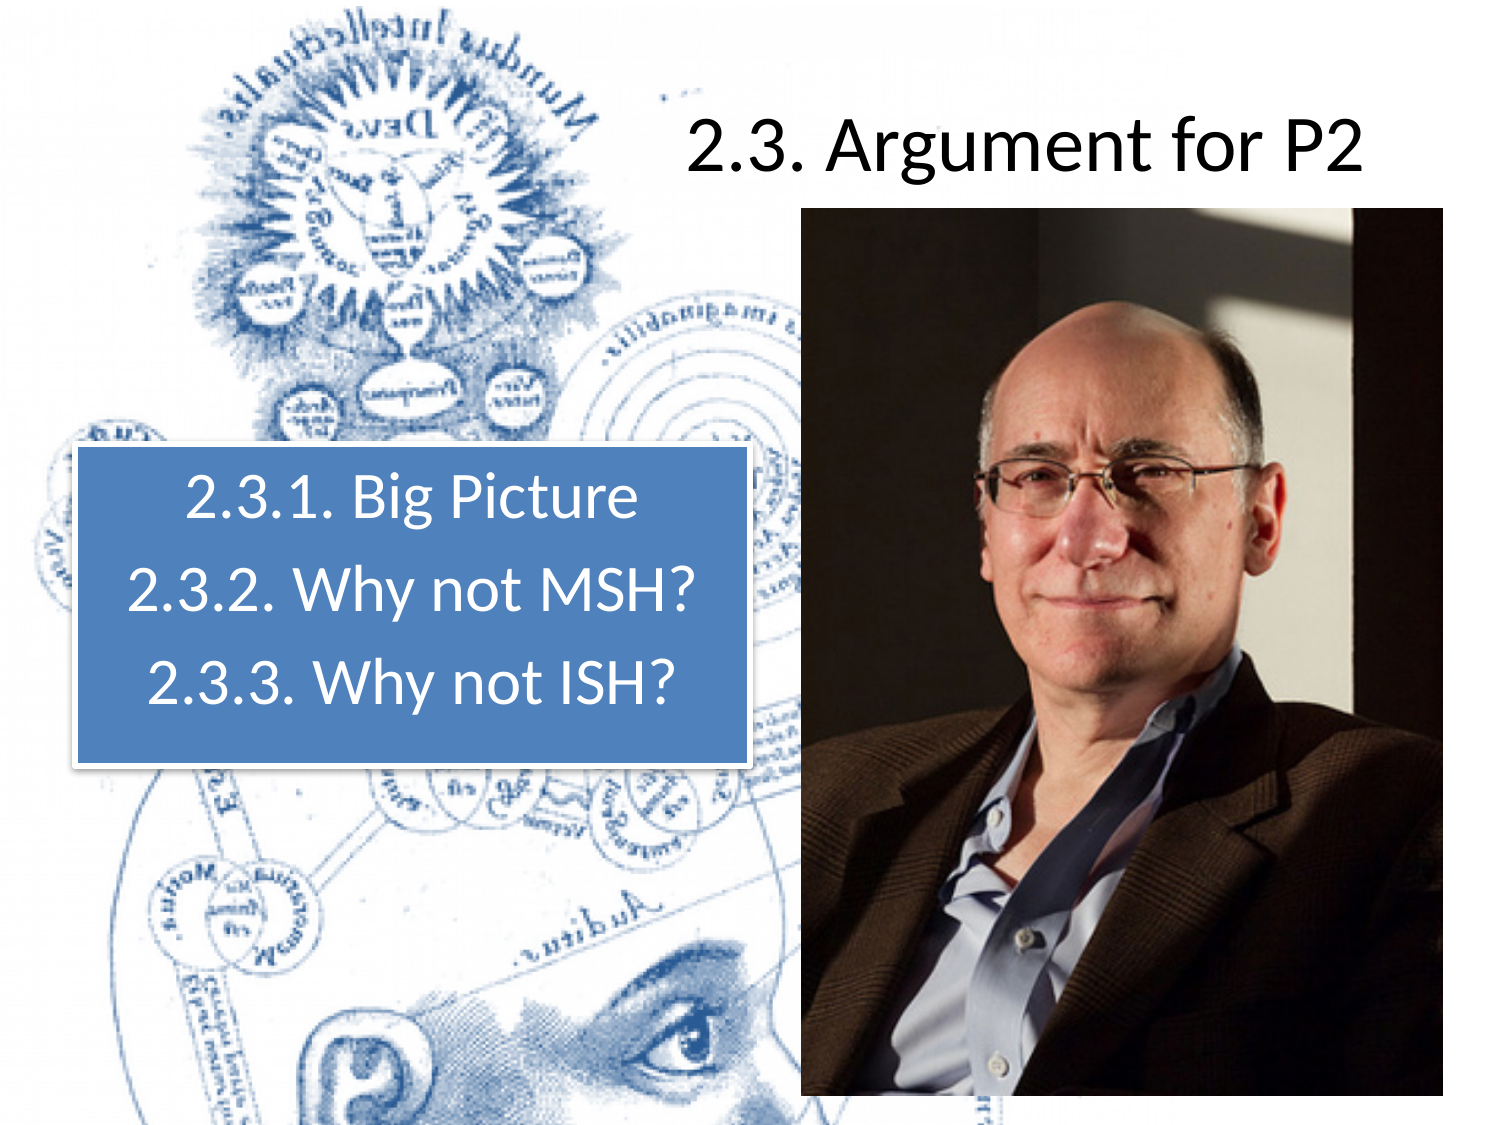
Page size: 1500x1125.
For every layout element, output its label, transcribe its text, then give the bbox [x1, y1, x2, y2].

title 2.3. Argument for P2 [1189, 45, 1425, 206]
picture [0, 6, 1443, 1125]
